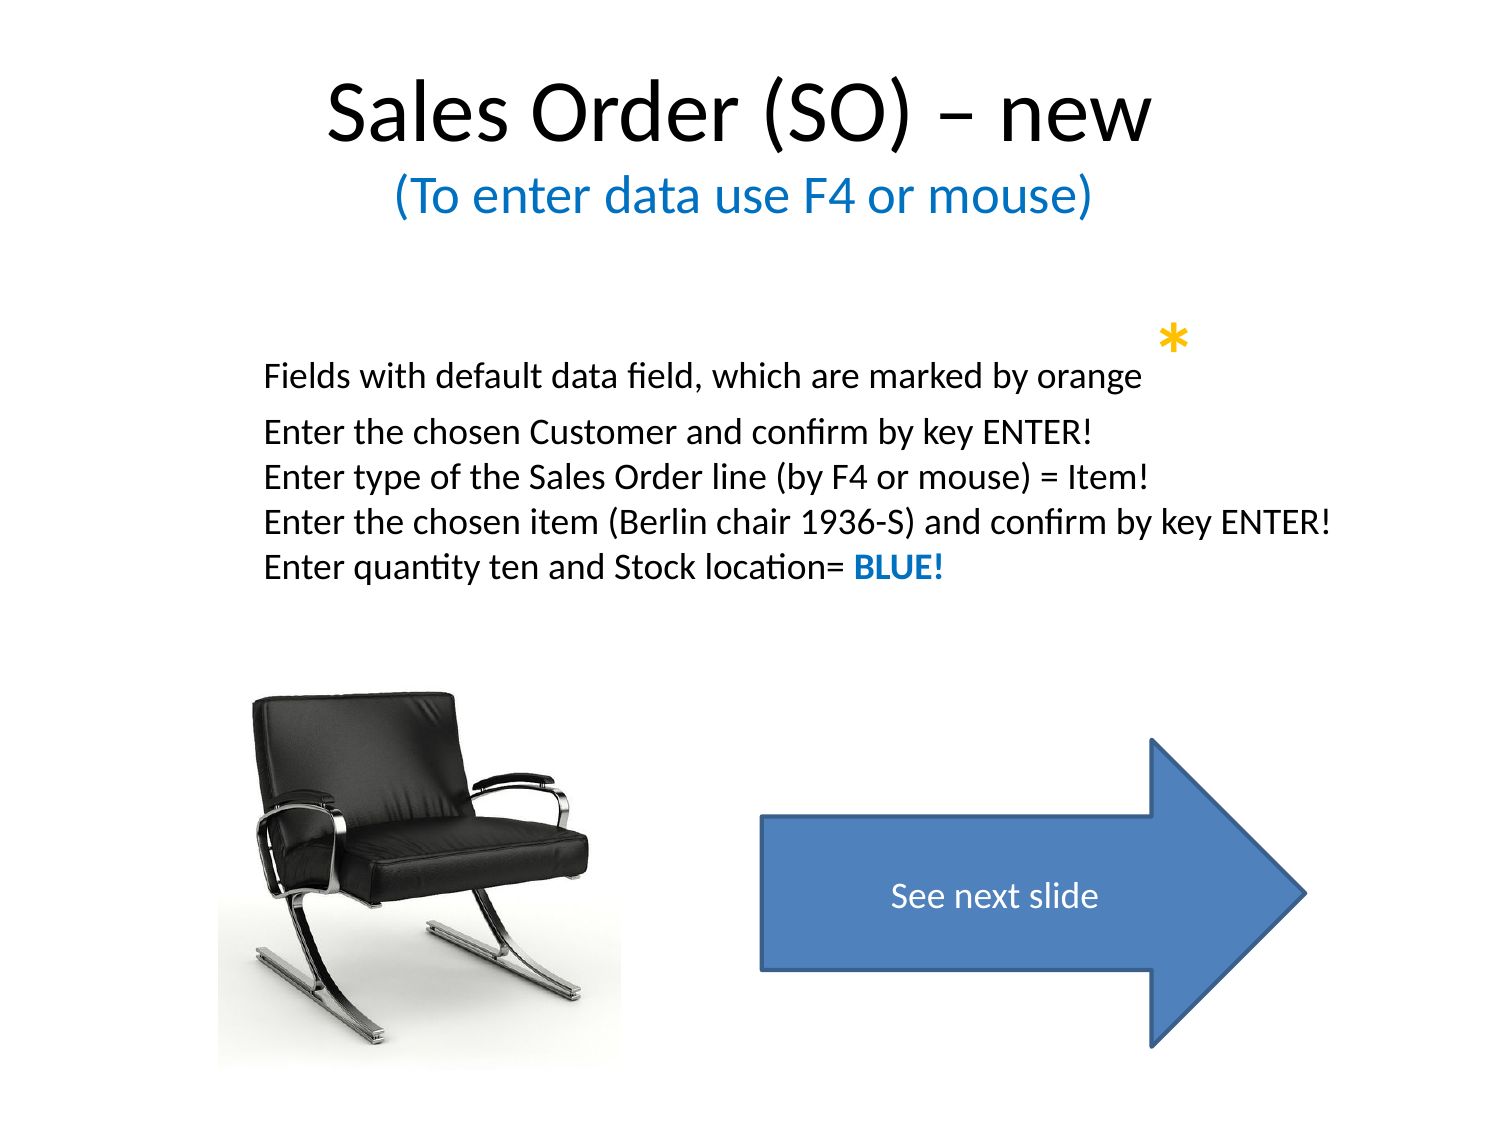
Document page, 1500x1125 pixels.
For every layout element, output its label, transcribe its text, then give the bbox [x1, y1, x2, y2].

title Sales Order (SO) – new (To enter data use F4 or mouse) [75, 45, 1425, 233]
text_box See next slide [759, 737, 1308, 1049]
picture [218, 666, 622, 1070]
text_box Fields with default data field, which are marked by orange * Enter the chosen Customer and confirm by key ENTER! Enter type of the Sales Order line (by F4 or mouse) = Item! Enter the chosen item (Berlin chair 1936-S) and confirm by key ENTER! Enter quantity ten and Stock location= BLUE! [248, 289, 1357, 640]
